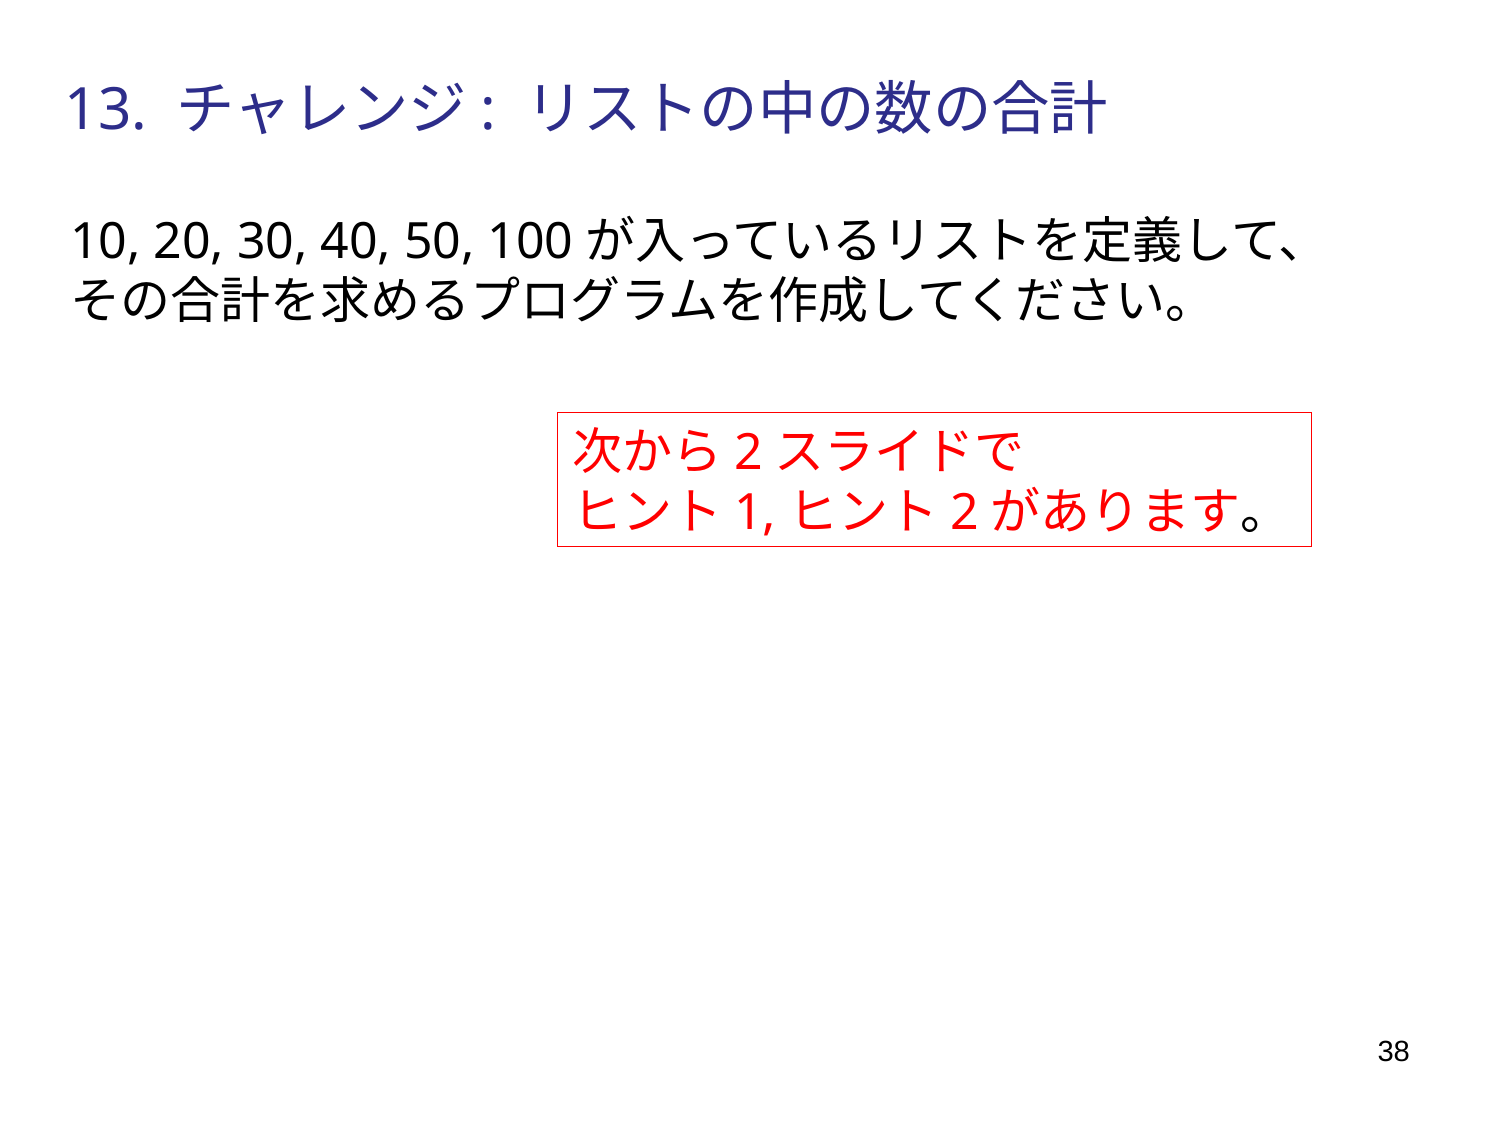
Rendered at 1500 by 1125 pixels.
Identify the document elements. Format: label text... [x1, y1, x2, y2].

text_box 10, 20, 30, 40, 50, 100が入っているリストを定義して、 その合計を求めるプログラムを作成してください。 [55, 200, 1425, 456]
text_box 13. チャレンジ: リストの中の数の合計 [49, 64, 1280, 149]
text_box 次から2スライドで ヒント1,ヒント2があります。 [557, 412, 1312, 547]
slide_number 38 [1074, 1024, 1425, 1103]
